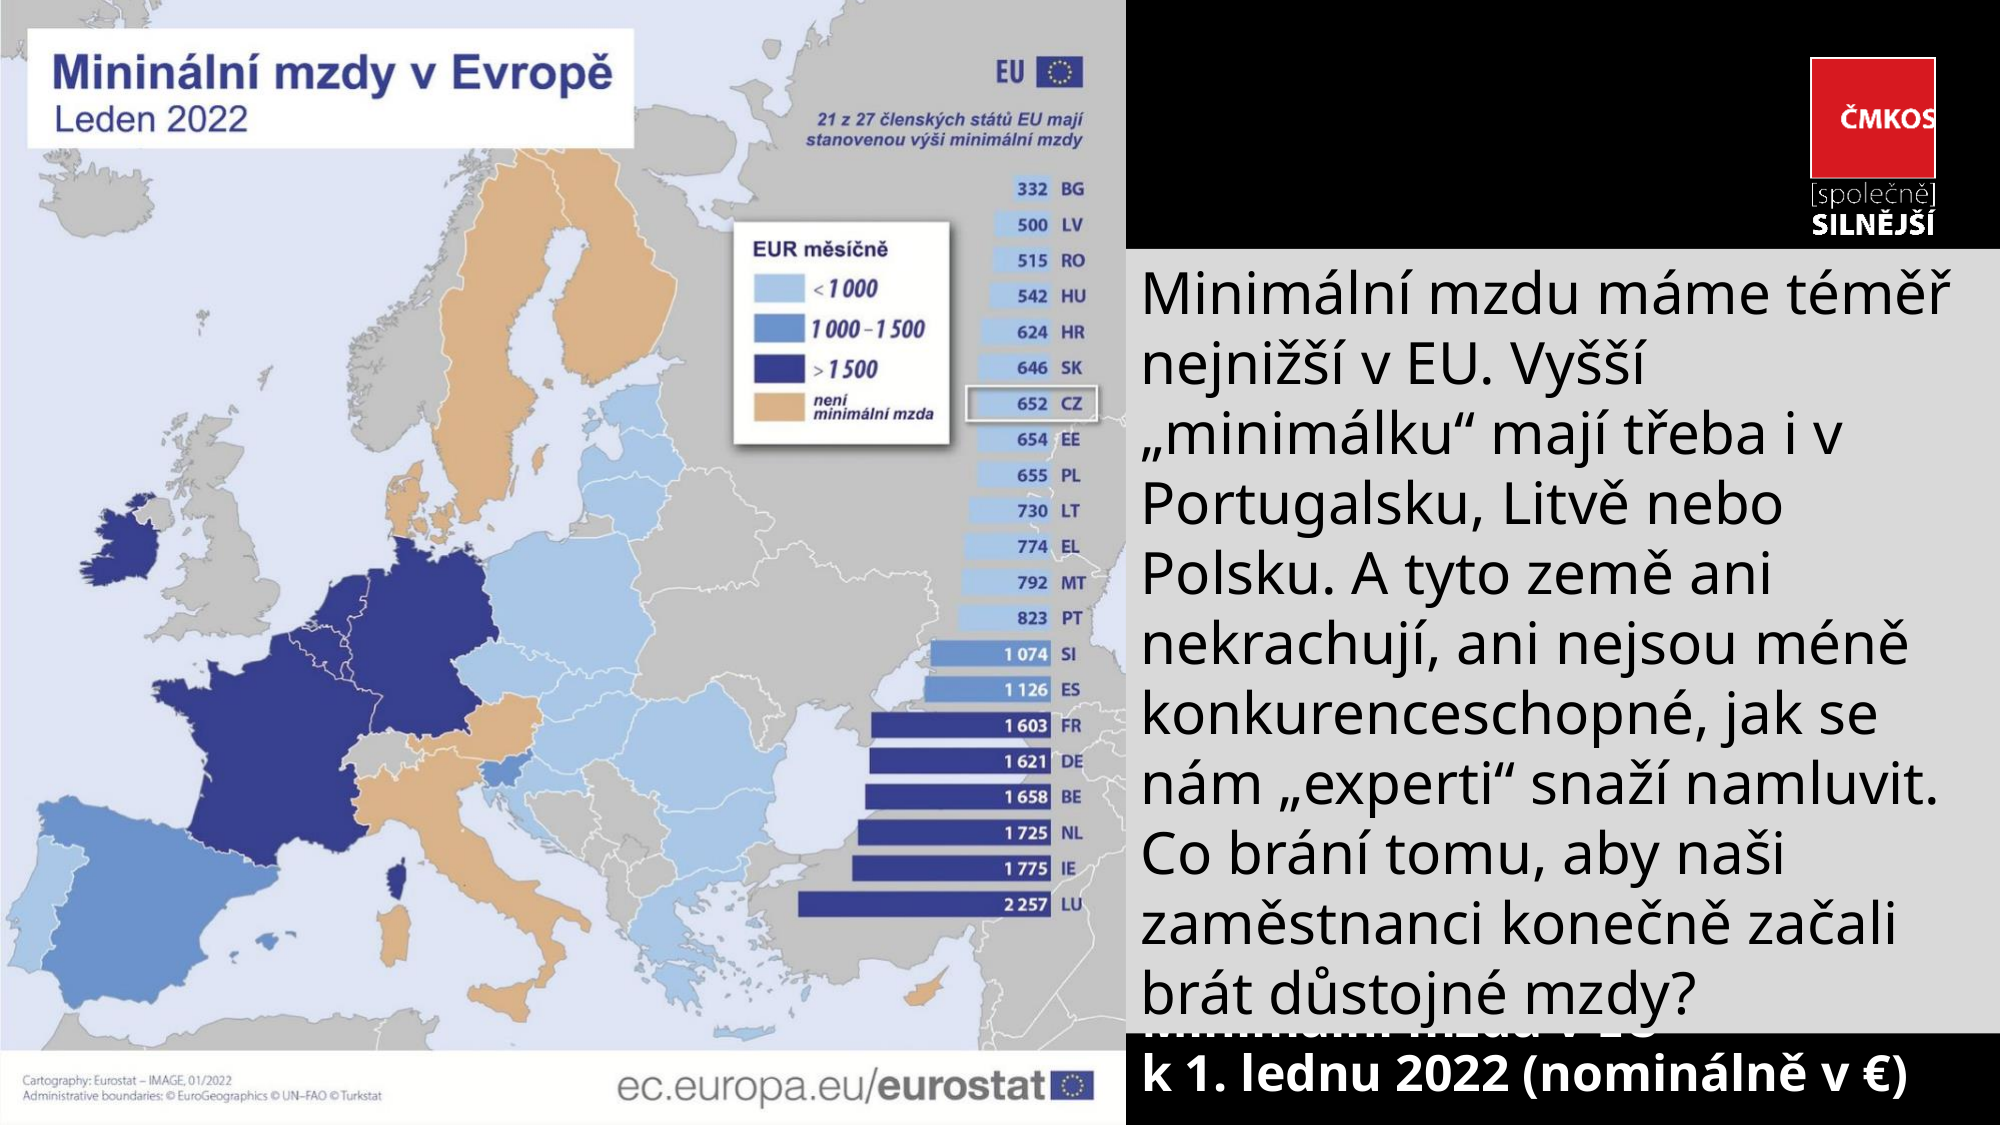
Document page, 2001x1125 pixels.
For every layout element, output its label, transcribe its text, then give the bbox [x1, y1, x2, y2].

text_box Minimální mzdu máme téměř nejnižší v EU. Vyšší „minimálku“ mají třeba i v Portugalsku, Litvě nebo Polsku. A tyto země ani nekrachují, ani nejsou méně konkurenceschopné, jak se nám „experti“ snaží namluvit. Co brání tomu, aby naši zaměstnanci konečně začali brát důstojné mzdy? [1126, 248, 2000, 1034]
title Minimální mzda v EU k 1. lednu 2022 (nominálně v €) [1126, 1034, 1941, 1098]
picture [0, 0, 1126, 1125]
picture [1810, 57, 1936, 236]
